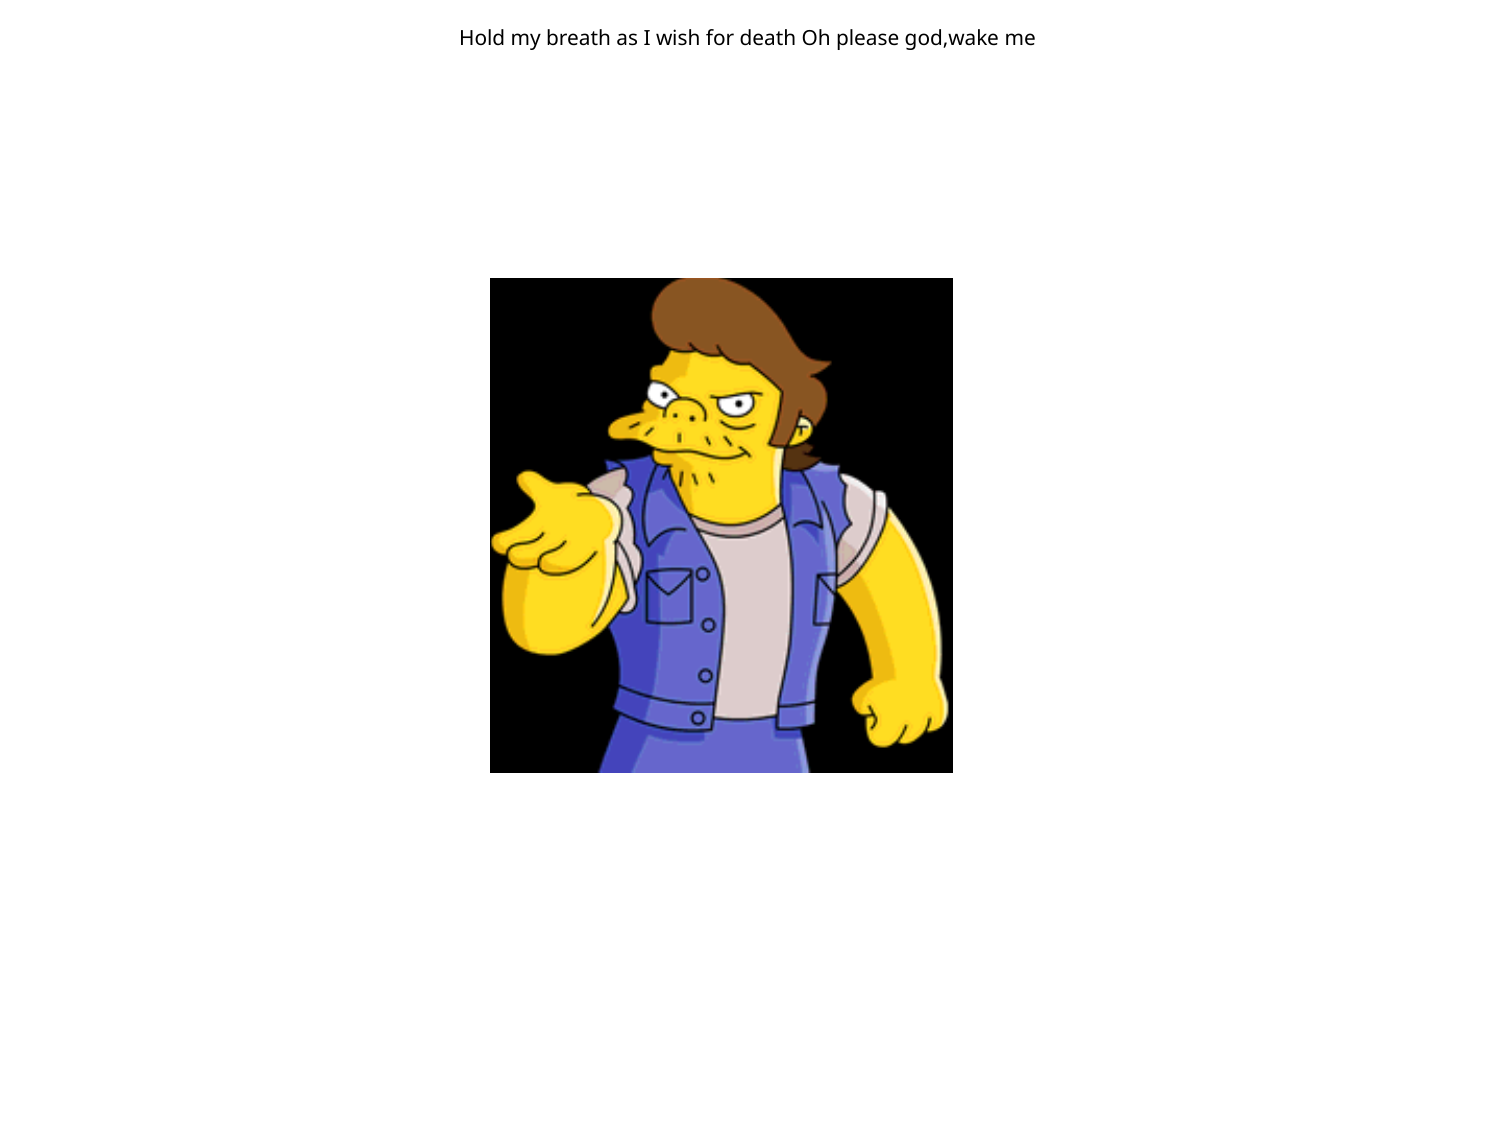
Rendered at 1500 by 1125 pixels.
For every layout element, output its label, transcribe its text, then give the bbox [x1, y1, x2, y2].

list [489, 278, 953, 774]
text_box Hold my breath as I wish for death Oh please god,wake me [444, 17, 1056, 58]
